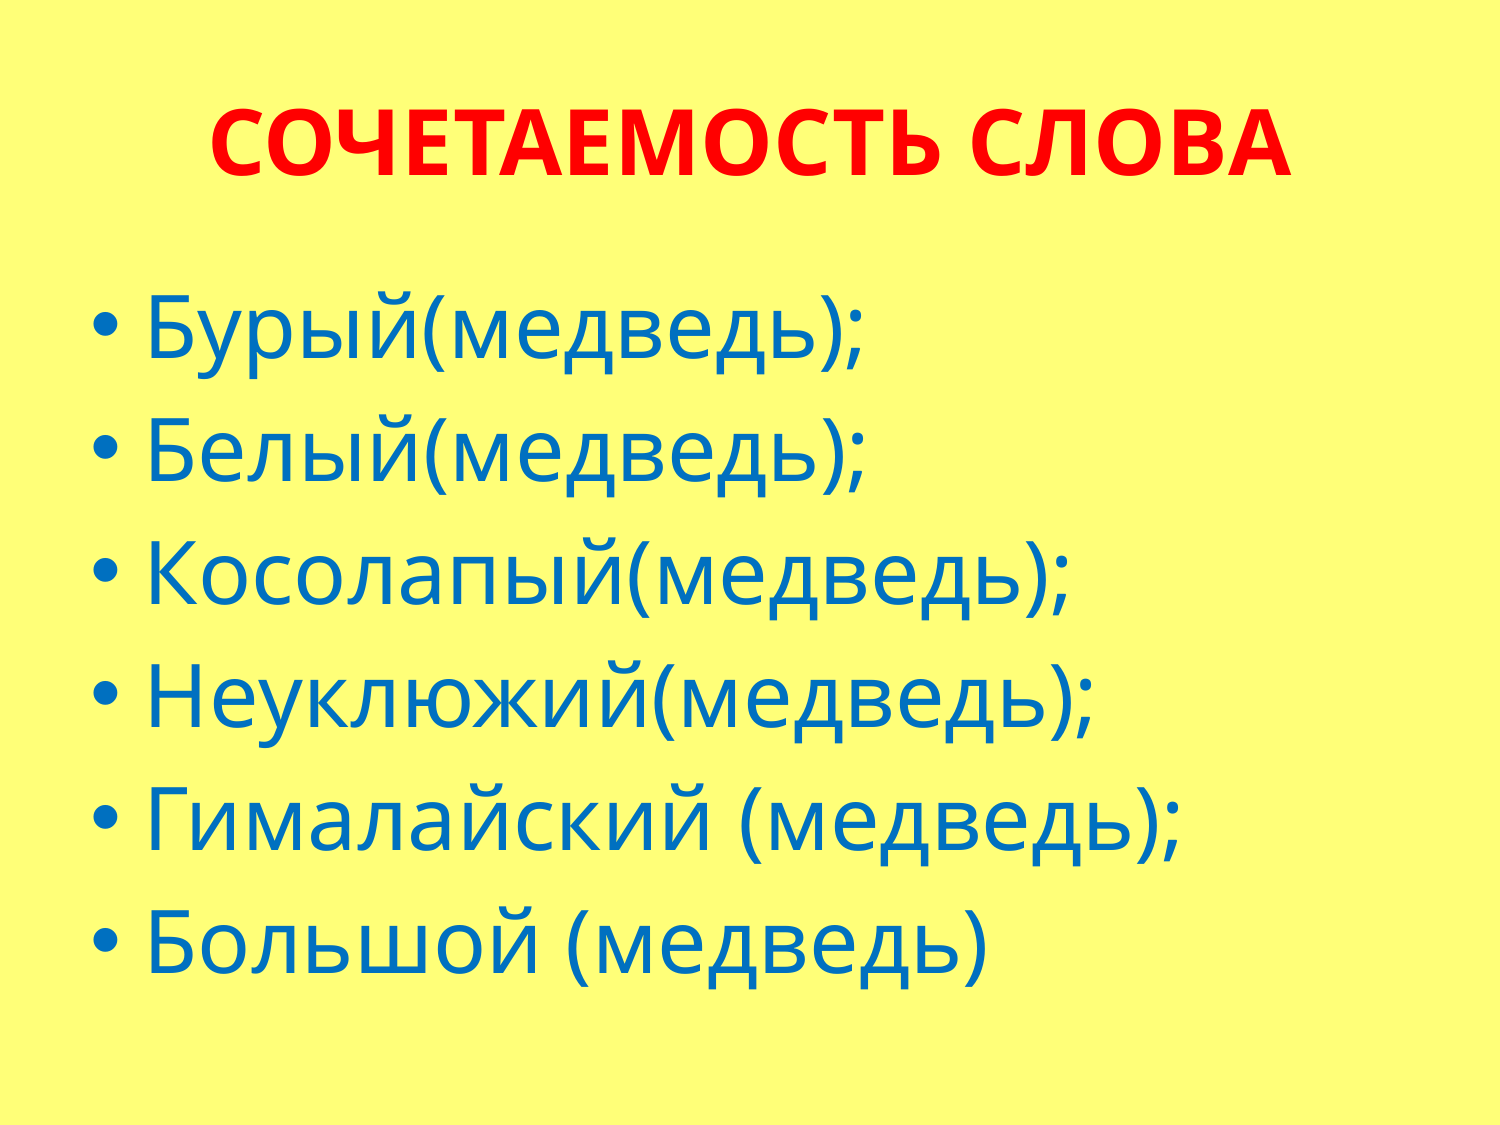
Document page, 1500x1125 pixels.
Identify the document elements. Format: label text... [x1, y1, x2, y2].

list Бурый(медведь); Белый(медведь); Косолапый(медведь); Неуклюжий(медведь); Гималайский (медведь); Большой (медведь) [75, 262, 1425, 1005]
title СОЧЕТАЕМОСТЬ СЛОВА [75, 45, 1425, 233]
